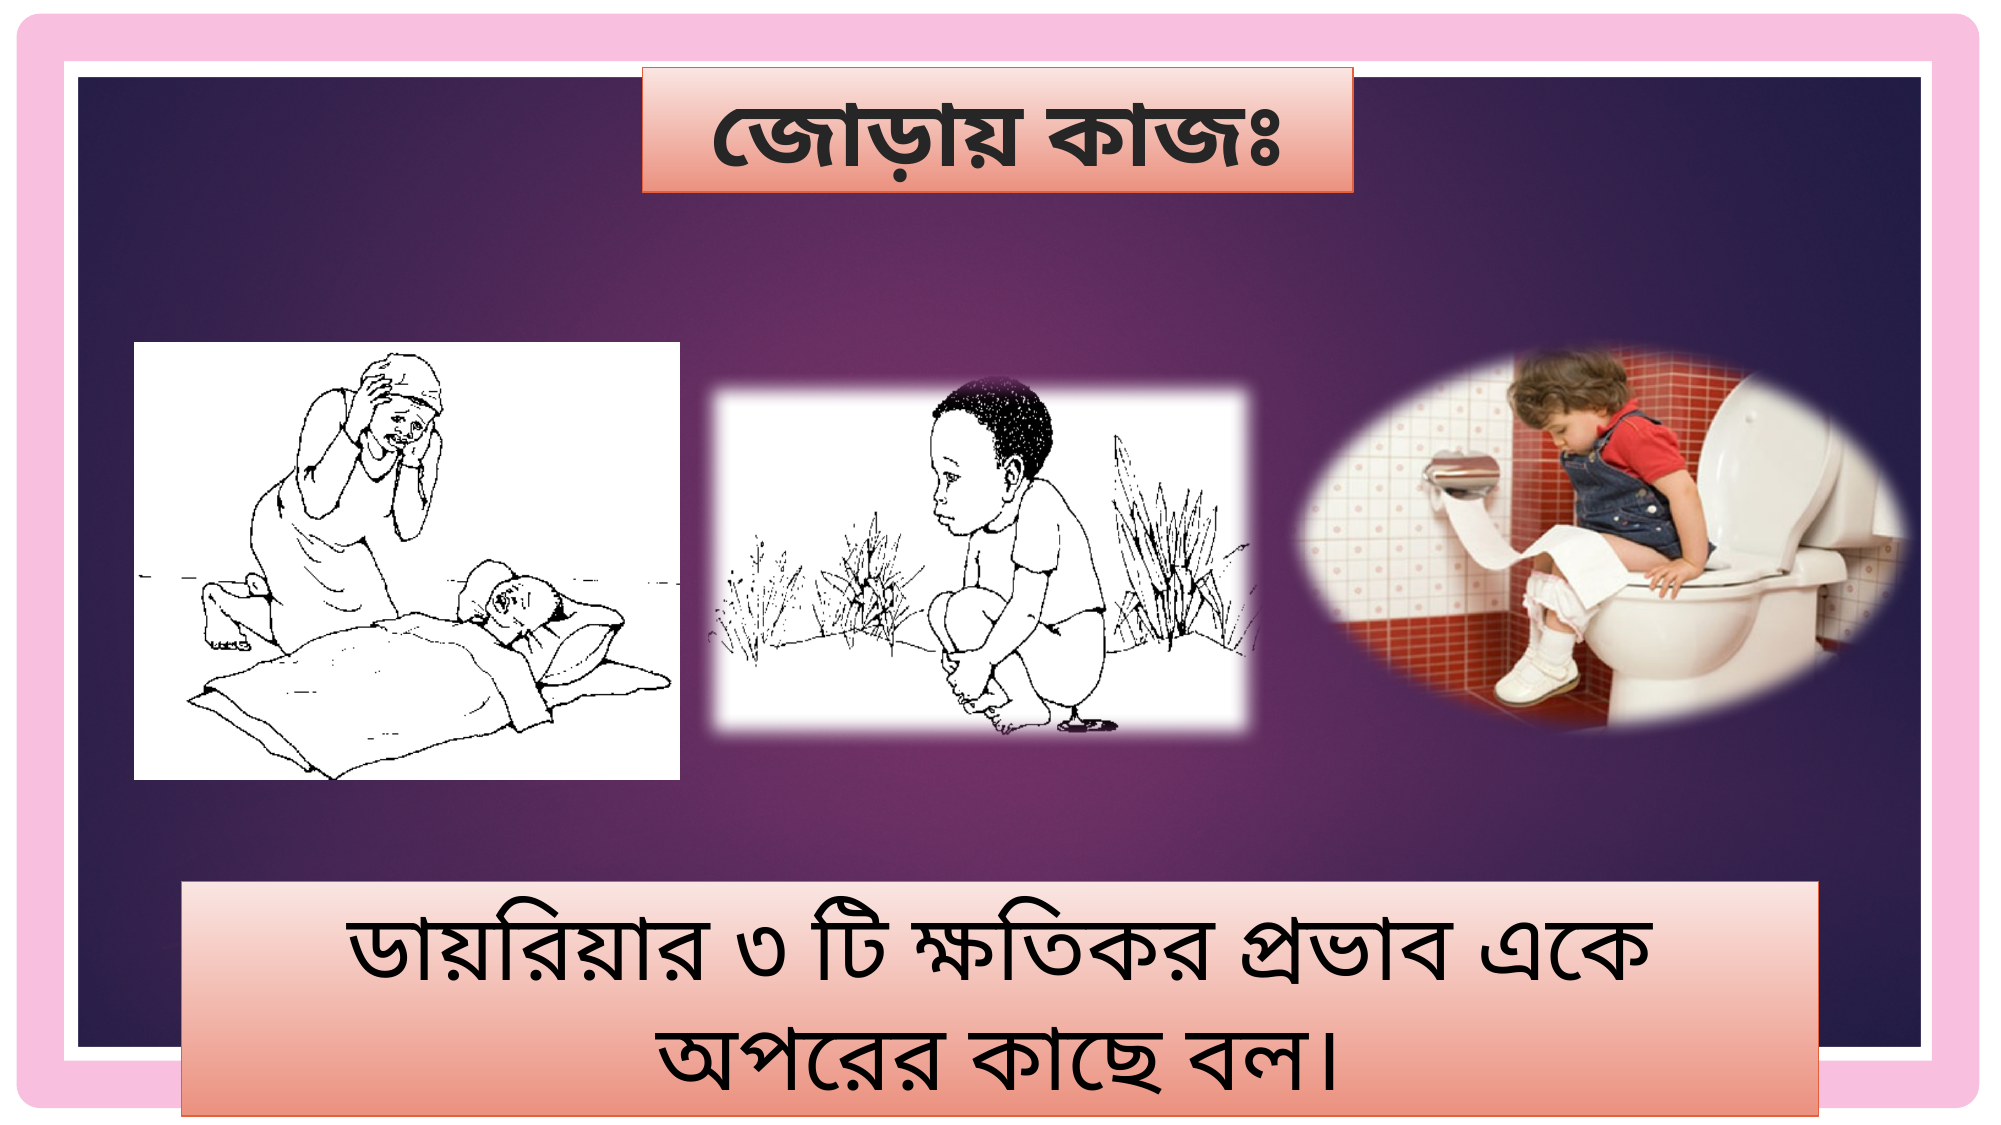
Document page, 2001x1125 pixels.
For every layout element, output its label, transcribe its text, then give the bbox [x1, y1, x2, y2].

picture [134, 342, 680, 780]
text_box ডায়রিয়ার ৩ টি ক্ষতিকর প্রভাব একে অপরের কাছে বল। [181, 881, 1819, 1117]
picture [1281, 333, 1922, 742]
picture [695, 371, 1267, 751]
text_box [39, 36, 1957, 1086]
text_box জোড়ায় কাজঃ [642, 67, 1354, 193]
